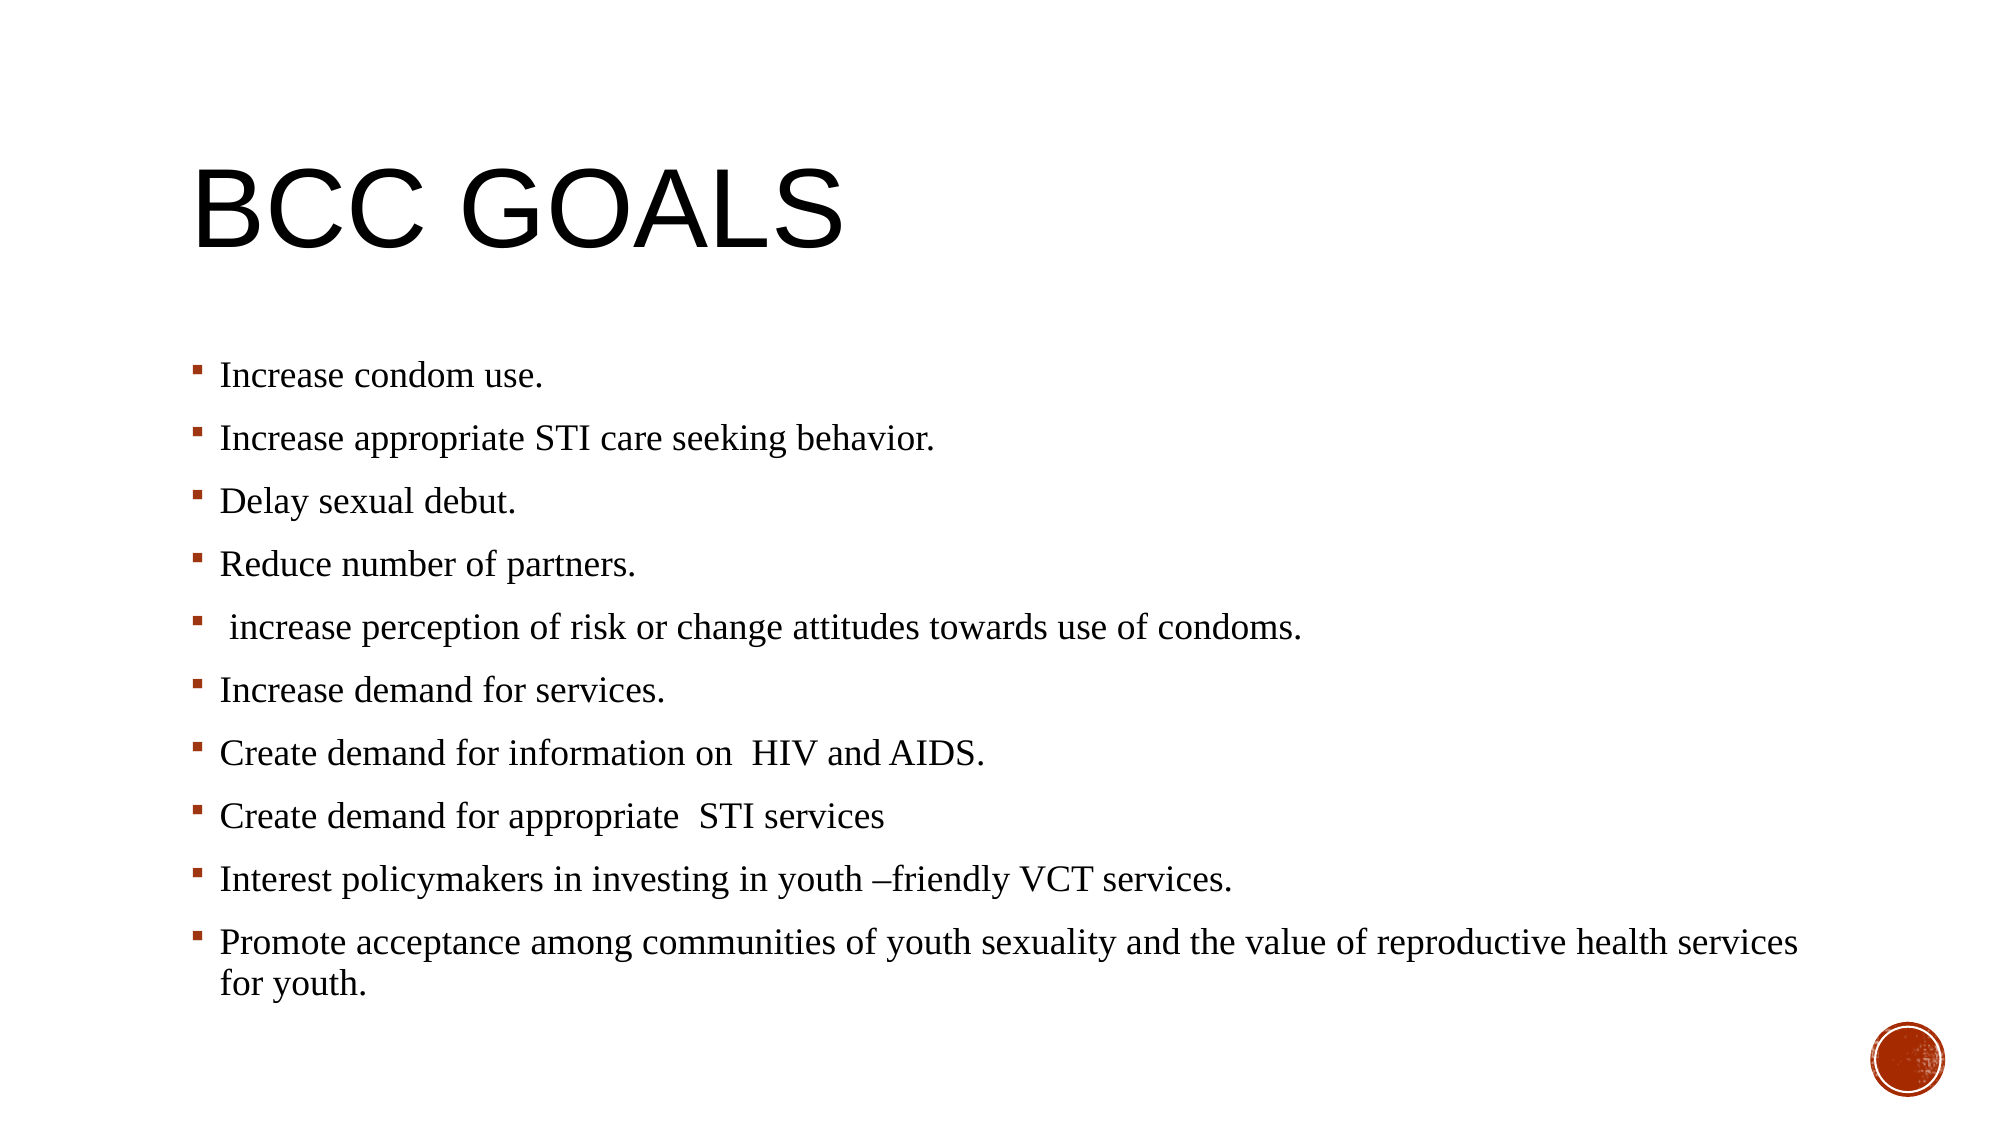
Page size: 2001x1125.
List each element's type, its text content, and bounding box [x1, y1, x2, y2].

title BCC GOALS [175, 79, 1826, 344]
list Increase condom use. Increase appropriate STI care seeking behavior. Delay sexual debut. Reduce number of partners. increase perception of risk or change attitudes towards use of condoms. Increase demand for services. Create demand for information on HIV and AIDS. Create demand for appropriate STI services Interest policymakers in investing in youth –friendly VCT services. Promote acceptance among communities of youth sexuality and the value of reproductive health services for youth. [175, 348, 1826, 1013]
